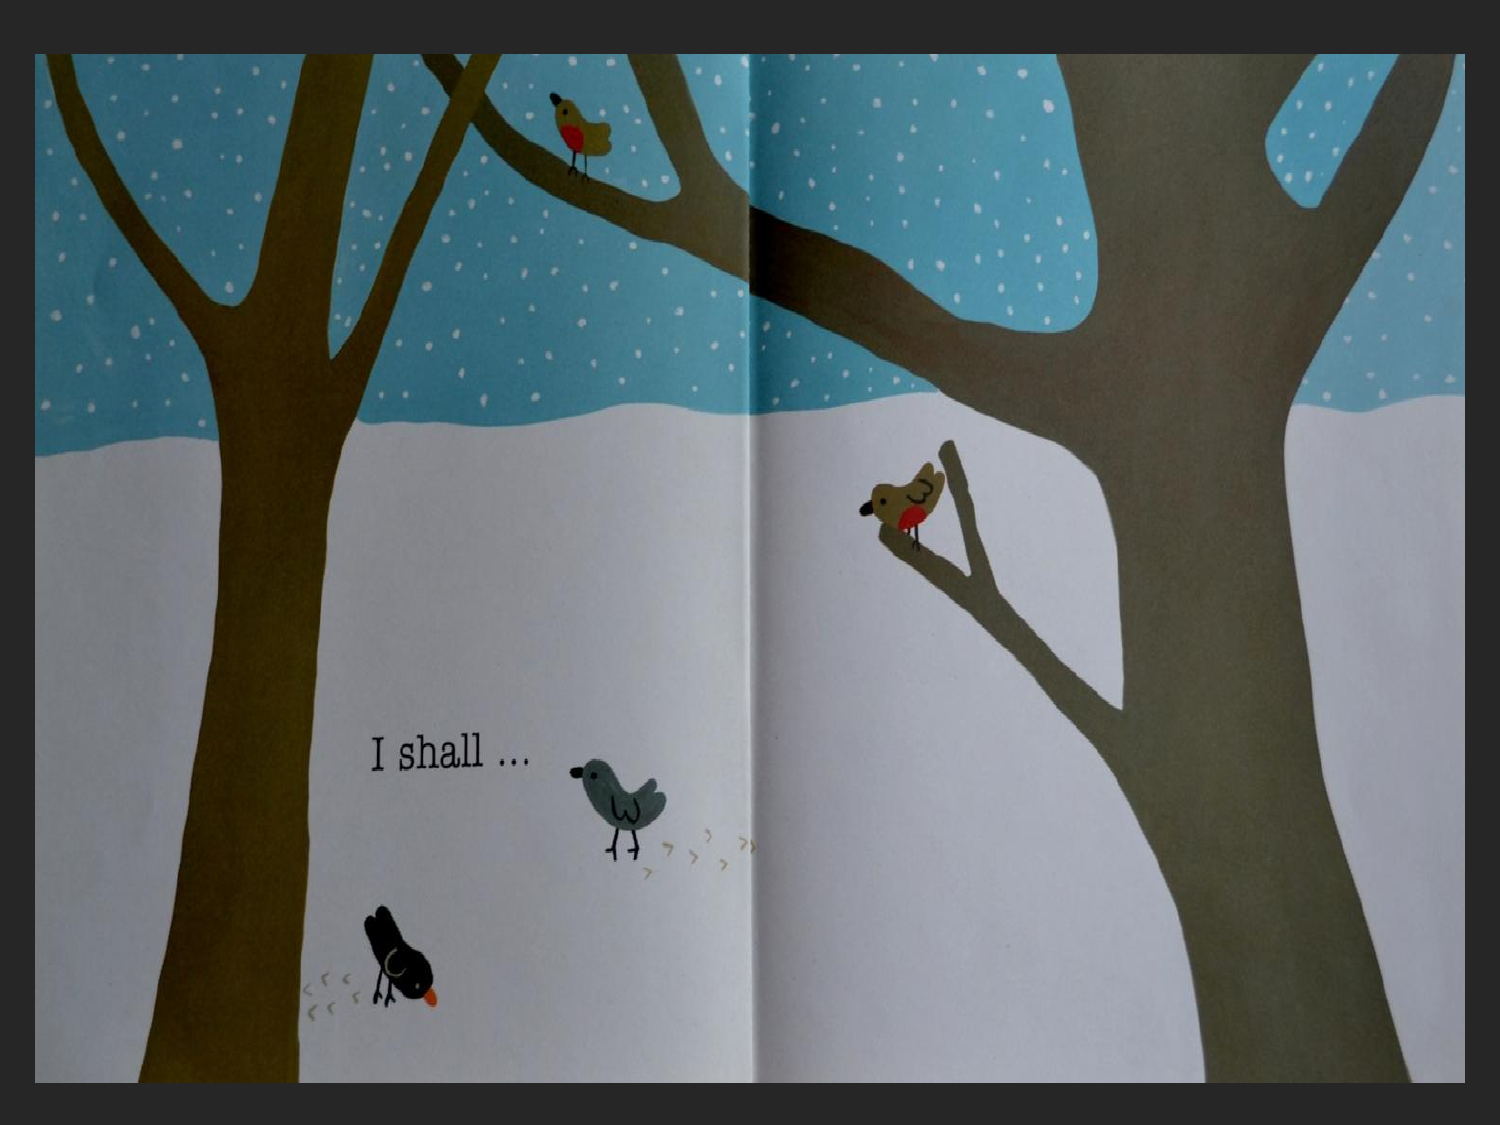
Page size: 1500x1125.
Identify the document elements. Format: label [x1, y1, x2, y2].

picture [35, 54, 1465, 1083]
